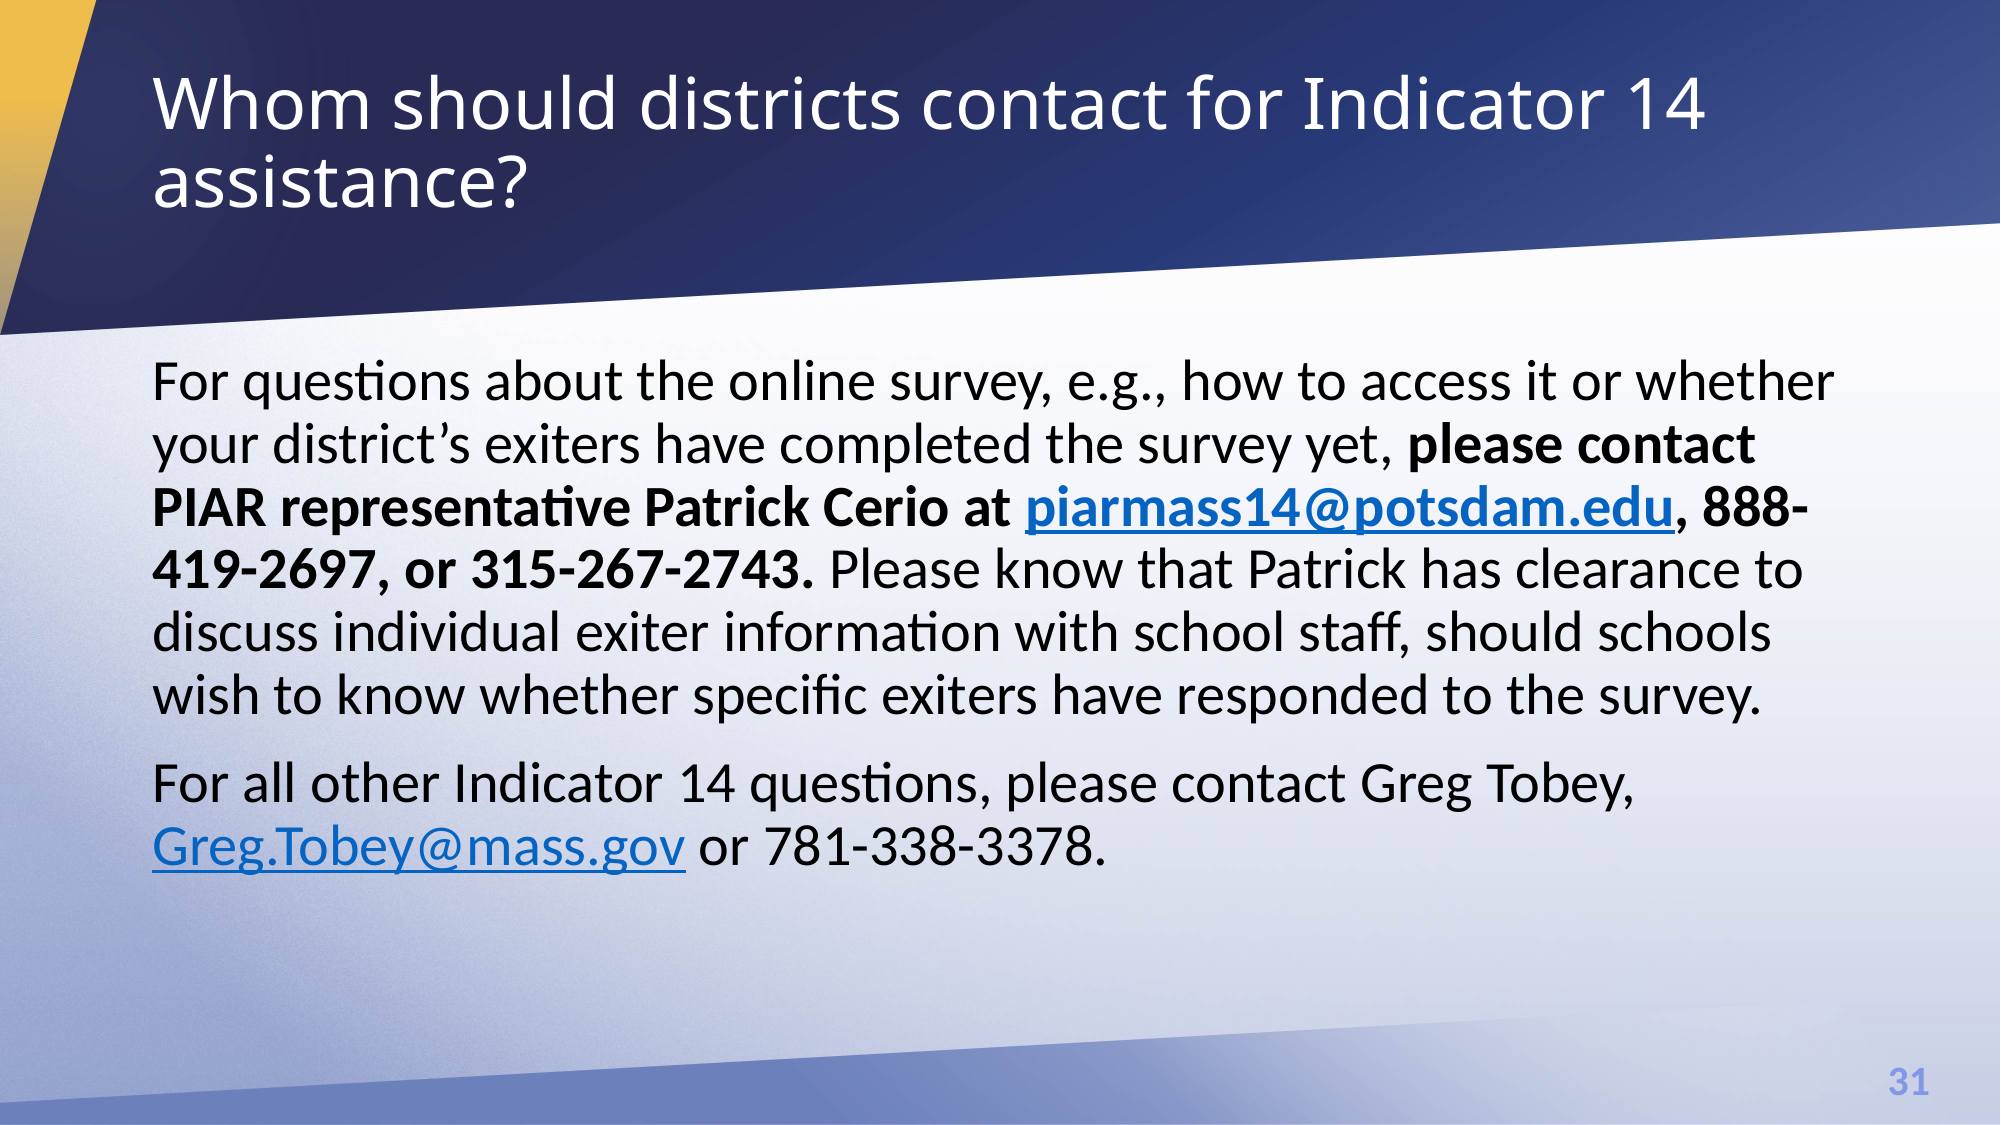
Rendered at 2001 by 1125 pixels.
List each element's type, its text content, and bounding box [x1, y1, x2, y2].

picture [0, 0, 2000, 1125]
title Whom should districts contact for Indicator 14 assistance? [137, 59, 1863, 231]
list For questions about the online survey, e.g., how to access it or whether your district’s exiters have completed the survey yet, please contact PIAR representative Patrick Cerio at piarmass14@potsdam.edu, 888-419-2697, or 315-267-2743. Please know that Patrick has clearance to discuss individual exiter information with school staff, should schools wish to know whether specific exiters have responded to the survey. For all other Indicator 14 questions, please contact Greg Tobey, Greg.Tobey@mass.gov or 781-338-3378. [137, 342, 1863, 1008]
